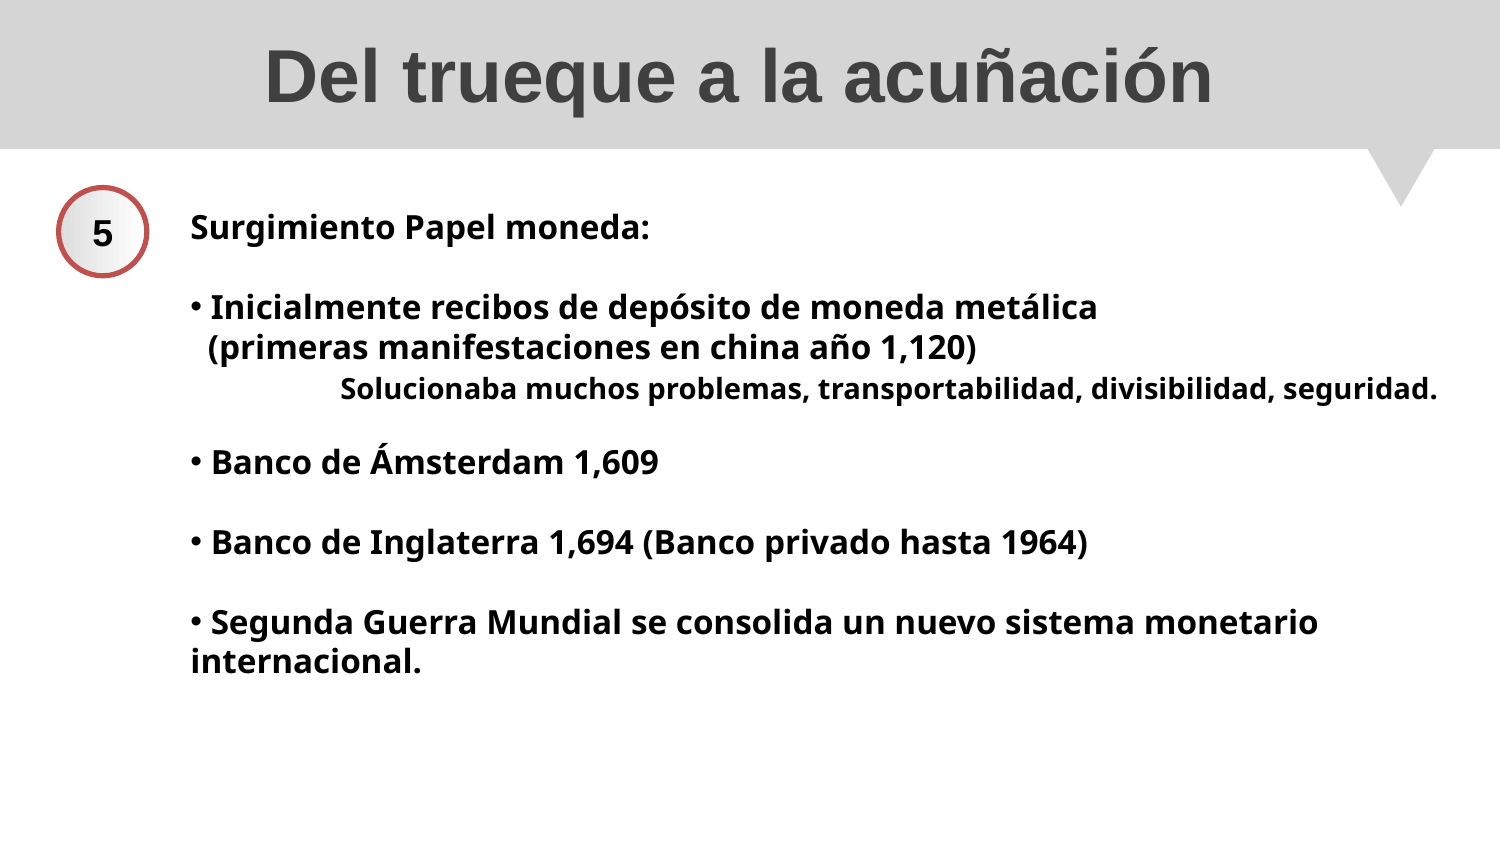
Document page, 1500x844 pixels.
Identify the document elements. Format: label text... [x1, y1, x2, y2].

title Del trueque a la acuñación [0, 0, 1500, 146]
text_box Surgimiento Papel moneda: Inicialmente recibos de depósito de moneda metálica (primeras manifestaciones en china año 1,120) Solucionaba muchos problemas, transportabilidad, divisibilidad, seguridad. Banco de Ámsterdam 1,609 Banco de Inglaterra 1,694 (Banco privado hasta 1964) Segunda Guerra Mundial se consolida un nuevo sistema monetario internacional. [175, 199, 1465, 748]
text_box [58, 187, 148, 276]
picture [0, 146, 1500, 844]
